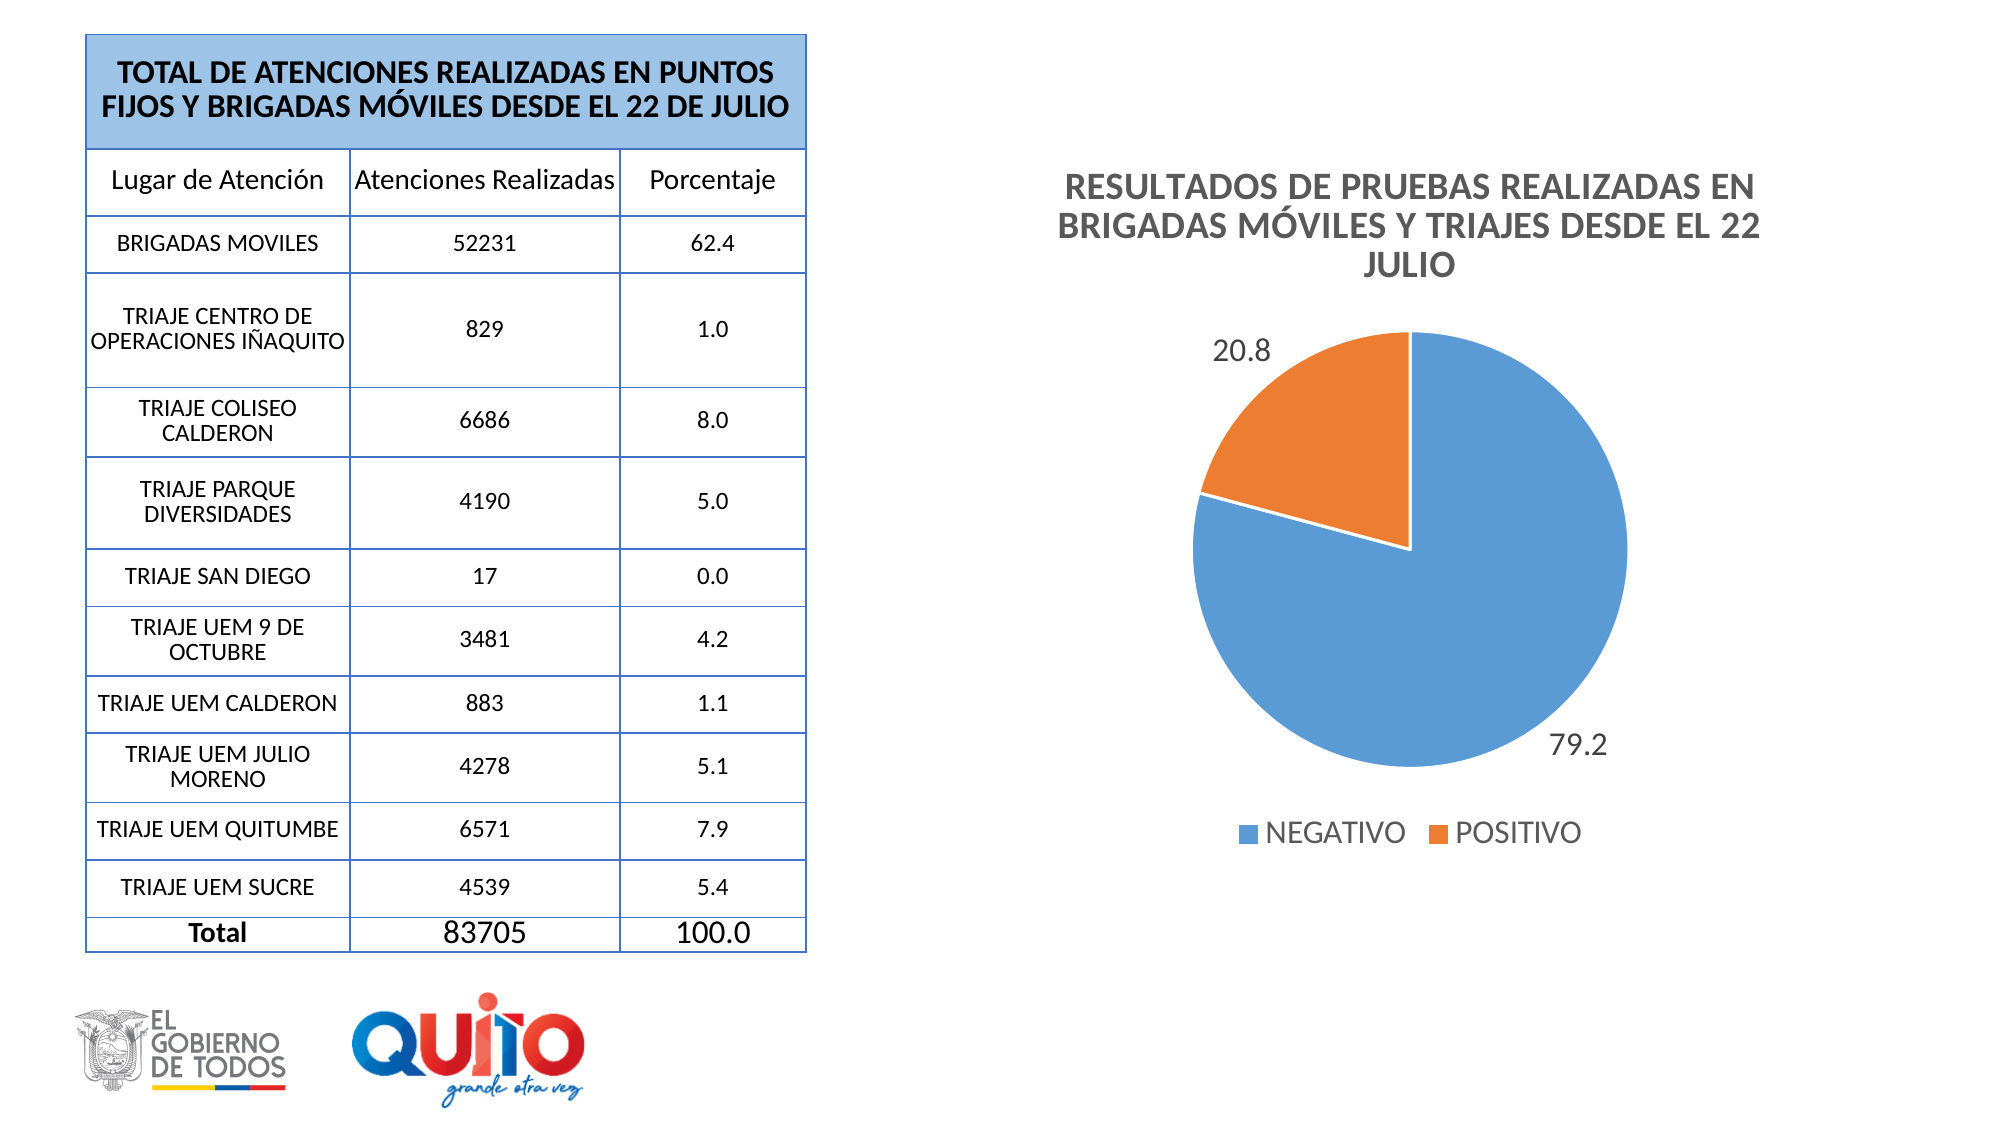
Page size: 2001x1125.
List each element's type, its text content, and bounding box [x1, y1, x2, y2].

table_cell 100.0 [621, 918, 805, 951]
table_cell 4190 [351, 458, 619, 548]
table_cell TRIAJE COLISEO CALDERON [87, 388, 349, 456]
table_cell 829 [351, 274, 619, 387]
table_cell 4.2 [621, 607, 805, 675]
table_cell TRIAJE CENTRO DE OPERACIONES IÑAQUITO [87, 274, 349, 387]
table_cell 3481 [351, 607, 619, 675]
table_cell Total [87, 918, 349, 951]
table_cell 8.0 [621, 388, 805, 456]
table_cell BRIGADAS MOVILES [87, 217, 349, 272]
table_cell 17 [351, 550, 619, 606]
table_cell 0.0 [621, 550, 805, 606]
table_cell Atenciones Realizadas [351, 150, 619, 215]
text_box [57, 990, 585, 1110]
table_cell 52231 [351, 217, 619, 272]
table_cell 6686 [351, 388, 619, 456]
table_cell 5.4 [621, 861, 805, 917]
table_cell 5.0 [621, 458, 805, 548]
table_cell 883 [351, 677, 619, 732]
table_cell 5.1 [621, 734, 805, 802]
table_cell TRIAJE UEM 9 DE OCTUBRE [87, 607, 349, 675]
table_header TOTAL DE ATENCIONES REALIZADAS EN PUNTOS FIJOS Y BRIGADAS MÓVILES DESDE EL 22 DE JULIO [87, 35, 805, 148]
table_cell 7.9 [621, 803, 805, 859]
table_cell TRIAJE UEM QUITUMBE [87, 803, 349, 859]
table_cell 6571 [351, 803, 619, 859]
table_cell 4539 [351, 861, 619, 917]
table_cell 83705 [351, 918, 619, 951]
table_cell 4278 [351, 734, 619, 802]
table_cell 62.4 [621, 217, 805, 272]
table_cell Lugar de Atención [87, 150, 349, 215]
table_cell 1.0 [621, 274, 805, 387]
table_cell TRIAJE UEM SUCRE [87, 861, 349, 917]
table_cell TRIAJE SAN DIEGO [87, 550, 349, 606]
table_cell TRIAJE UEM CALDERON [87, 677, 349, 732]
chart [903, 135, 1917, 858]
table_cell TRIAJE PARQUE DIVERSIDADES [87, 458, 349, 548]
table_cell TRIAJE UEM JULIO MORENO [87, 734, 349, 802]
table_cell 1.1 [621, 677, 805, 732]
table_cell Porcentaje [621, 150, 805, 215]
